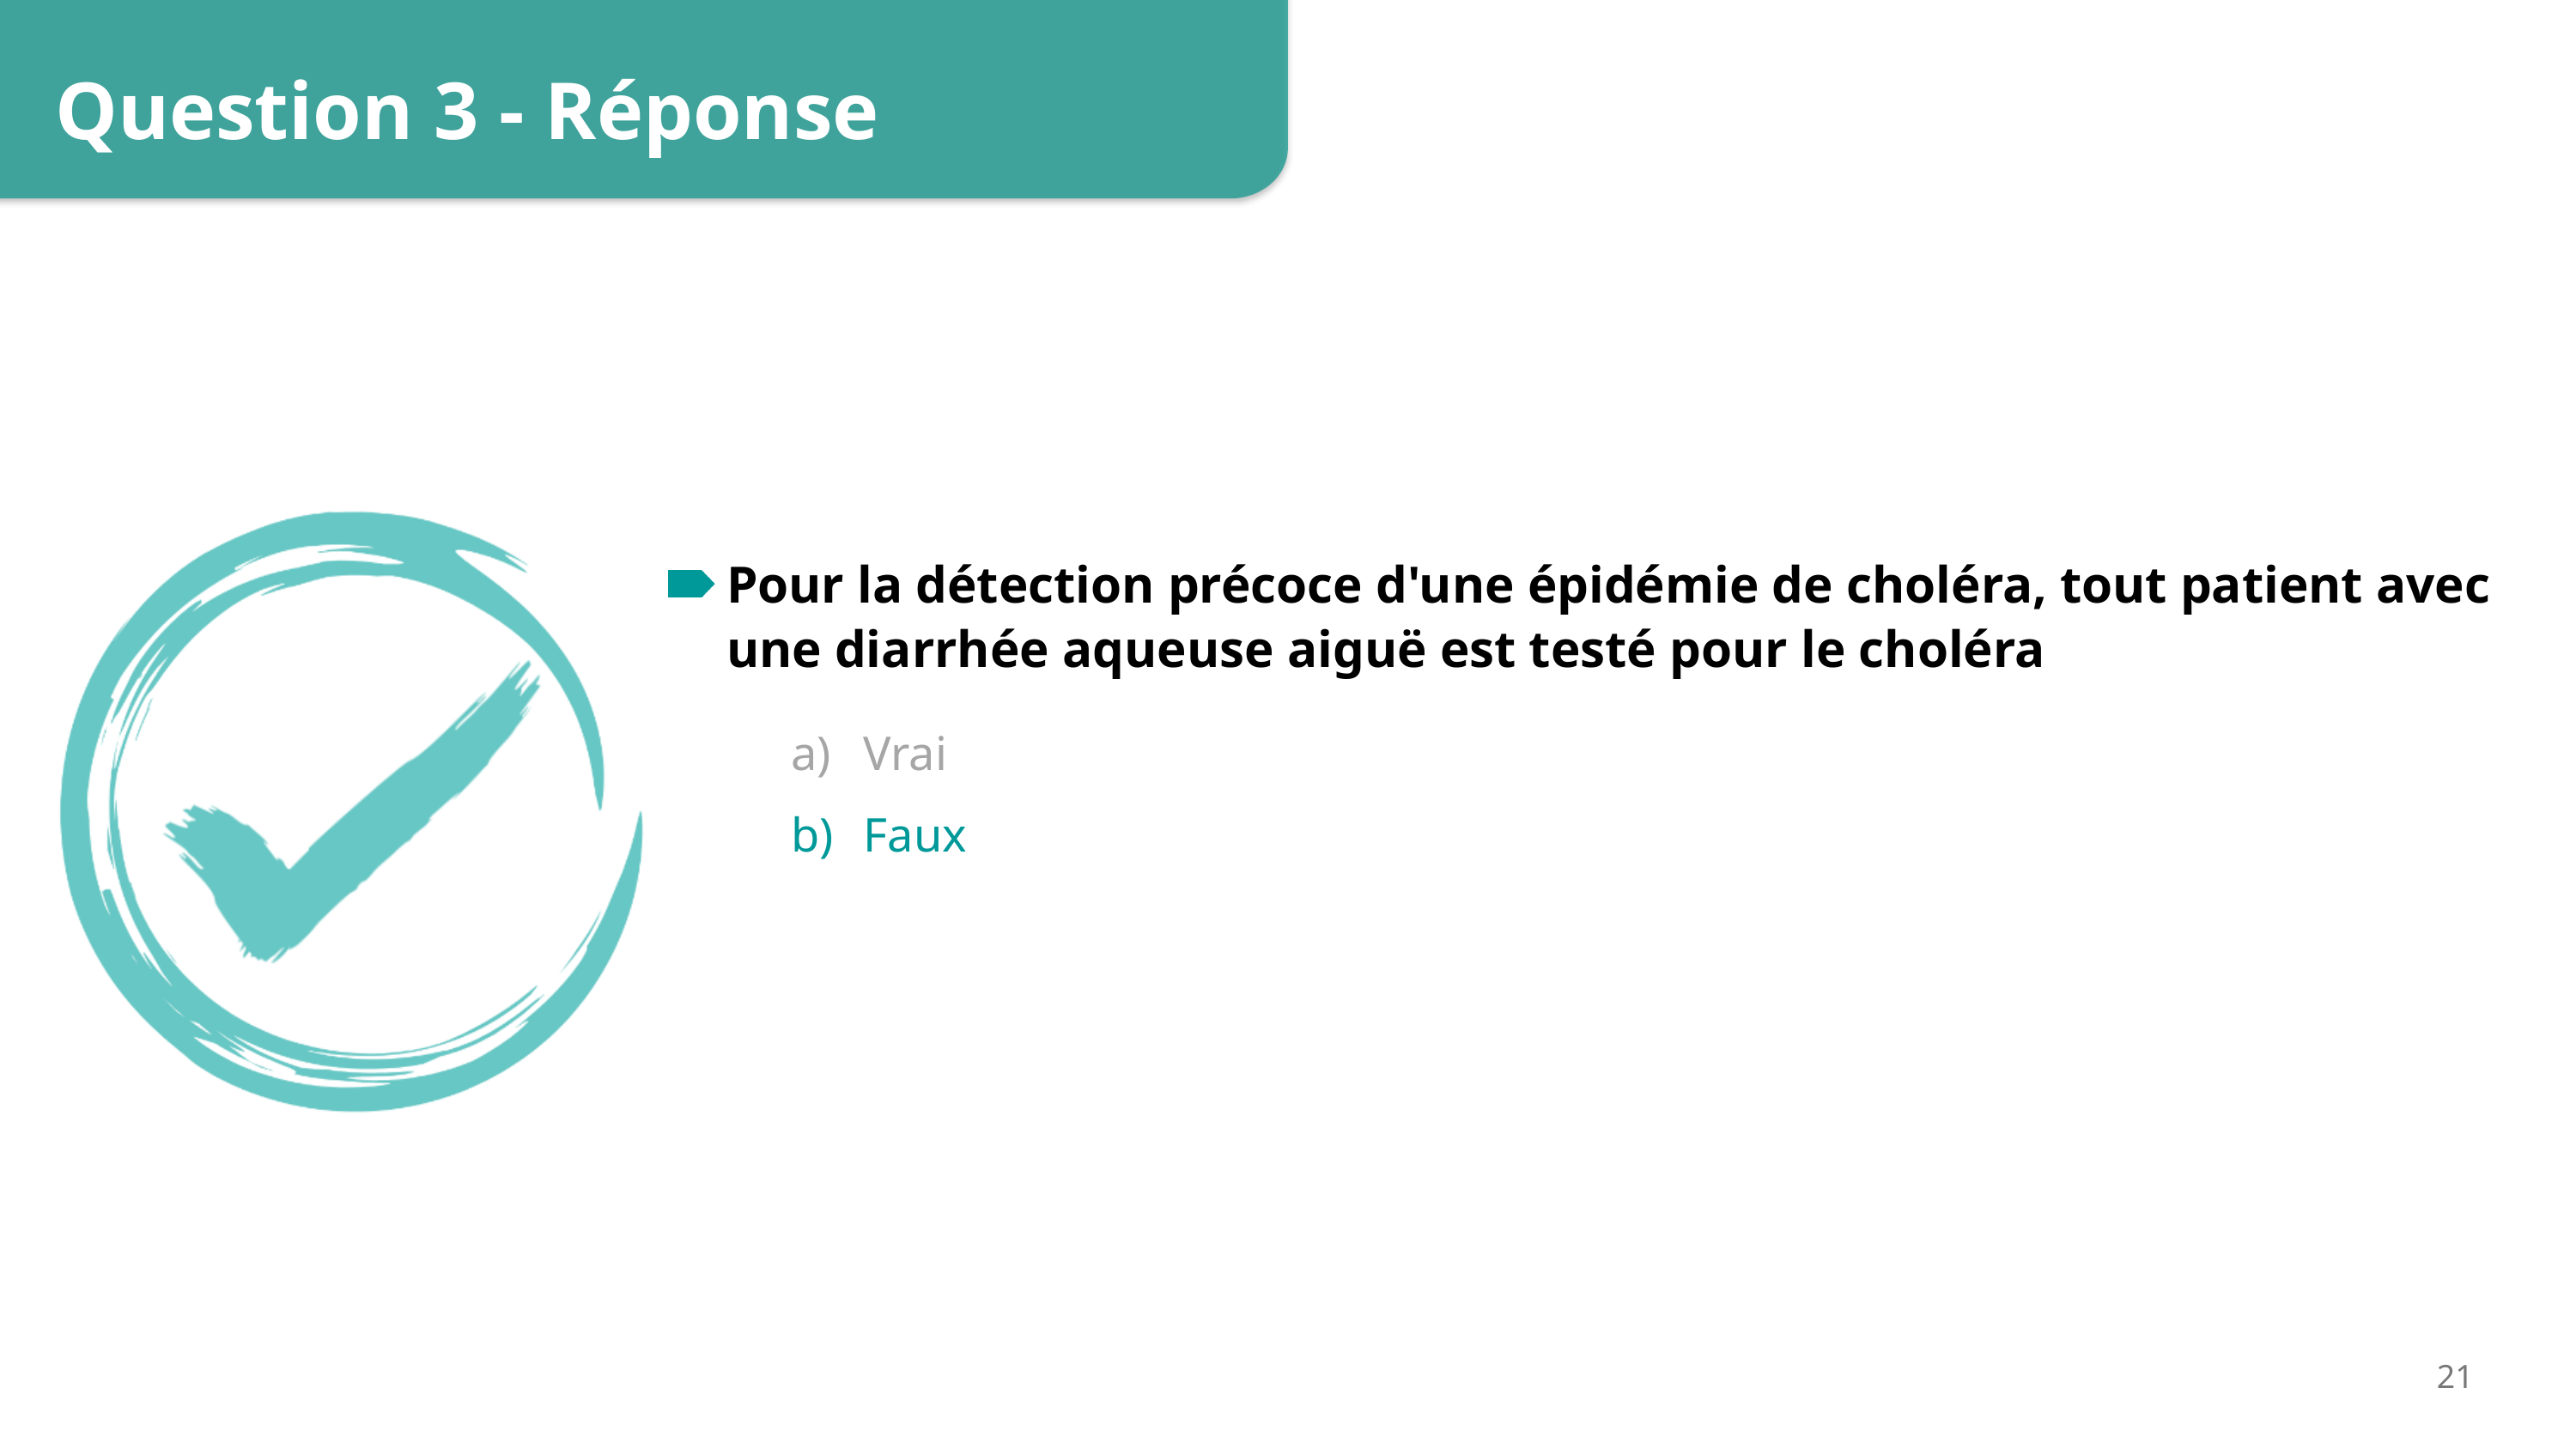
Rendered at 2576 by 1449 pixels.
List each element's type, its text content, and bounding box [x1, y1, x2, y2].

picture [0, 497, 718, 1142]
slide_number 21 [1906, 1339, 2487, 1417]
text_box Pour la détection précoce d'une épidémie de choléra, tout patient avec une diarrhée aqueuse aiguë est testé pour le choléra Vrai Faux [702, 543, 2549, 868]
text_box Question 3 - Réponse [55, 33, 1845, 156]
text_box [0, 0, 1288, 199]
